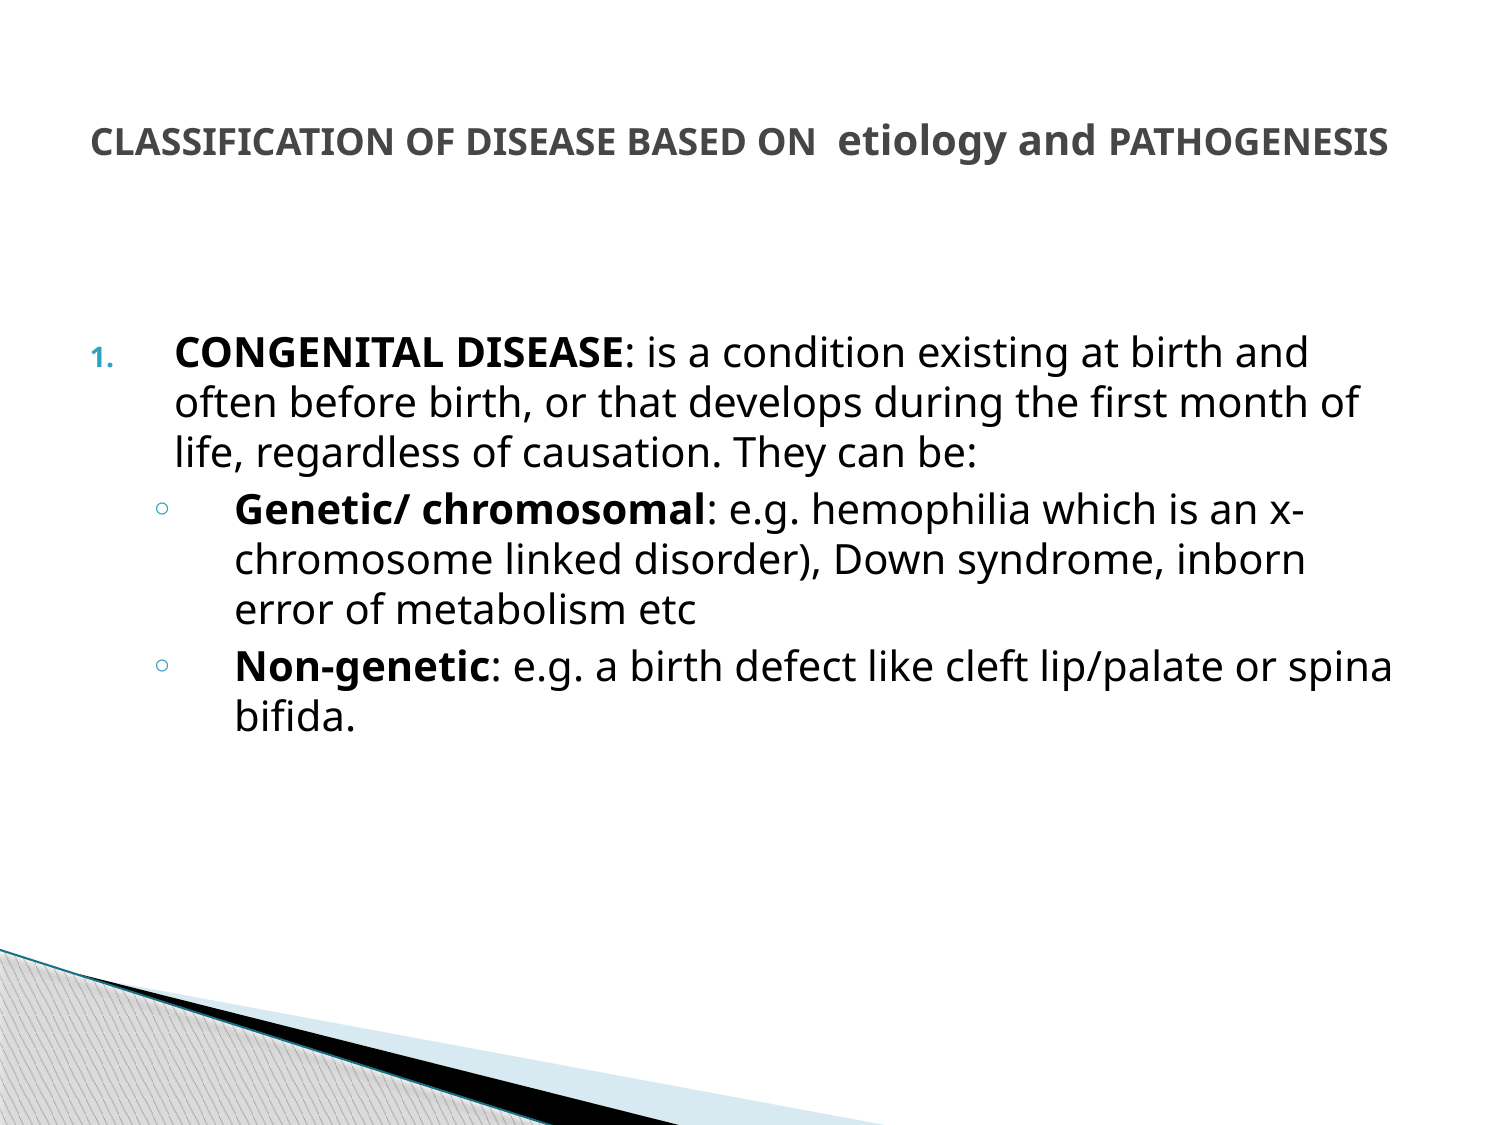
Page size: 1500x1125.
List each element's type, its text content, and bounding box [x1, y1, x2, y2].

title CLASSIFICATION OF DISEASE BASED ON etiology and PATHOGENESIS [75, 45, 1425, 233]
list CONGENITAL DISEASE: is a condition existing at birth and often before birth, or that develops during the first month of life, regardless of causation. They can be: Genetic/ chromosomal: e.g. hemophilia which is an x-chromosome linked disorder), Down syndrome, inborn error of metabolism etc Non-genetic: e.g. a birth defect like cleft lip/palate or spina bifida. [75, 243, 1425, 986]
